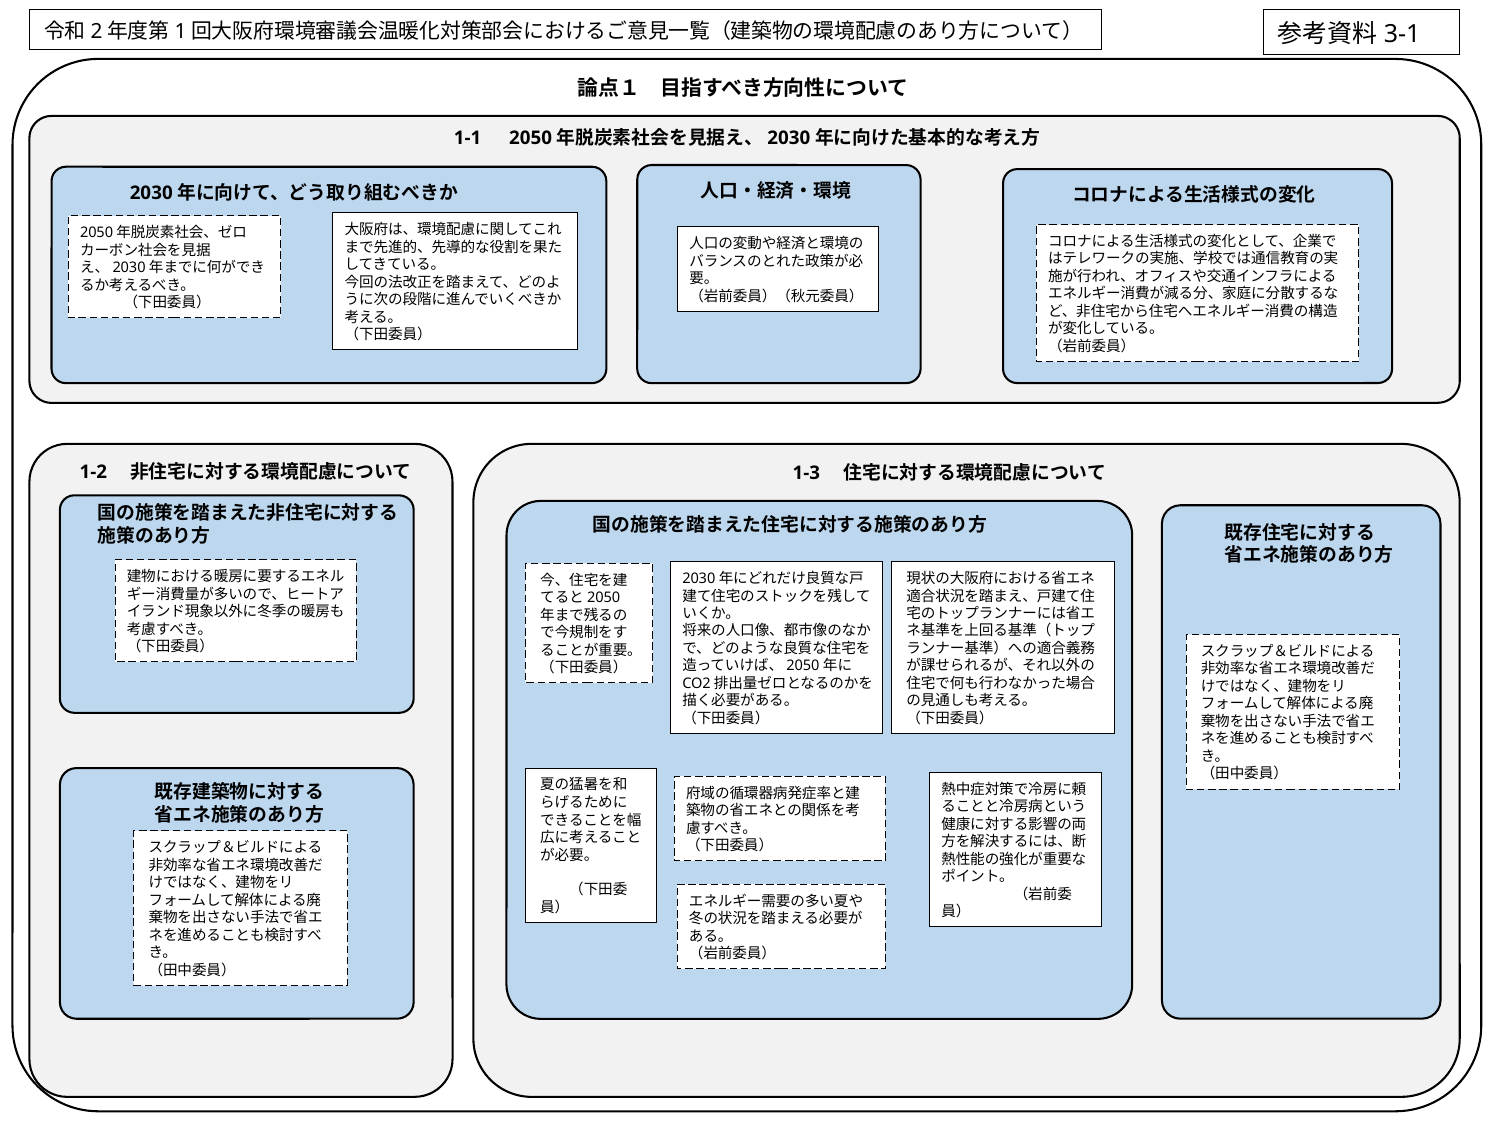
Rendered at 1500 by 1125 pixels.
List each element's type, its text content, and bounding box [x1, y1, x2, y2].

text_box 府域の循環器病発症率と建築物の省エネとの関係を考慮すべき。 （下田委員） [674, 776, 886, 861]
text_box 国の施策を踏まえた非住宅に対する施策のあり方 [82, 493, 421, 554]
text_box 2030年に向けて、どう取り組むべきか [115, 173, 501, 211]
text_box 大阪府は、環境配慮に関してこれまで先進的、先導的な役割を果たしてきている。 今回の法改正を踏まえて、どのように次の段階に進んでいくべきか考える。 （下田委員） [332, 212, 578, 350]
text_box スクラップ＆ビルドによる非効率な省エネ環境改善だけではなく、建物をリフォームして解体による廃棄物を出さない手法で省エネを進めることも検討すべき。 （田中委員） [133, 830, 348, 986]
text_box 夏の猛暑を和らげるためにできることを幅広に考えることが必要。 （下田委員） [525, 768, 657, 923]
text_box 2050年脱炭素社会、ゼロカーボン社会を見据え、2030年までに何ができるか考えるべき。 （下田委員） [68, 215, 281, 318]
text_box 1-1 2050年脱炭素社会を見据え、2030年に向けた基本的な考え方 [439, 118, 1058, 156]
text_box [58, 494, 415, 714]
text_box 1-3 住宅に対する環境配慮について [777, 453, 1183, 491]
text_box [472, 442, 1461, 1098]
text_box [28, 114, 1461, 404]
text_box [28, 442, 454, 1098]
text_box 国の施策を踏まえた住宅に対する施策のあり方 [577, 505, 1037, 543]
text_box 1-2 非住宅に対する環境配慮について [64, 452, 440, 490]
text_box [505, 499, 1134, 1020]
text_box [1160, 504, 1442, 1020]
text_box 人口の変動や経済と環境のバランスのとれた政策が必要。 （岩前委員）（秋元委員） [677, 226, 879, 312]
text_box 既存建築物に対する 省エネ施策のあり方 [140, 772, 452, 833]
text_box エネルギー需要の多い夏や冬の状況を踏まえる必要がある。 （岩前委員） [677, 884, 886, 969]
text_box 参考資料3-1 [1263, 9, 1460, 55]
text_box 令和2年度第1回大阪府環境審議会温暖化対策部会におけるご意見一覧（建築物の環境配慮のあり方について） [29, 9, 1102, 50]
text_box 論点１ 目指すべき方向性について [563, 67, 993, 107]
text_box 今、住宅を建てると2050年まで残るので今規制をすることが重要。 （下田委員） [525, 563, 653, 683]
text_box 人口・経済・環境 [686, 171, 898, 209]
text_box 建物における暖房に要するエネルギー消費量が多いので、ヒートアイランド現象以外に冬季の暖房も考慮すべき。 （下田委員） [115, 559, 357, 662]
text_box スクラップ＆ビルドによる非効率な省エネ環境改善だけではなく、建物をリフォームして解体による廃棄物を出さない手法で省エネを進めることも検討すべき。 （田中委員） [1186, 634, 1400, 790]
text_box [50, 165, 608, 385]
text_box コロナによる生活様式の変化 [1057, 174, 1336, 213]
text_box 2030年にどれだけ良質な戸建て住宅のストックを残していくか。 将来の人口像、都市像のなかで、どのような良質な住宅を造っていけば、2050年にCO2排出量ゼロとなるのかを描く必要がある。 （下田委員） [670, 561, 883, 734]
text_box [11, 57, 1483, 1113]
text_box 既存住宅に対する 省エネ施策のあり方 [1209, 512, 1478, 573]
text_box [58, 767, 415, 1020]
text_box [636, 163, 922, 385]
text_box [1002, 168, 1394, 385]
text_box 現状の大阪府における省エネ適合状況を踏まえ、戸建て住宅のトップランナーには省エネ基準を上回る基準（トップランナー基準）への適合義務が課せられるが、それ以外の住宅で何も行わなかった場合の見通しも考える。 （下田委員） [891, 561, 1115, 734]
text_box 熱中症対策で冷房に頼ることと冷房病という健康に対する影響の両方を解決するには、断熱性能の強化が重要なポイント。 （岩前委員） [929, 772, 1102, 927]
text_box コロナによる生活様式の変化として、企業ではテレワークの実施、学校では通信教育の実施が行われ、オフィスや交通インフラによるエネルギー消費が減る分、家庭に分散するなど、非住宅から住宅へエネルギー消費の構造が変化している。 （岩前委員） [1036, 224, 1359, 362]
